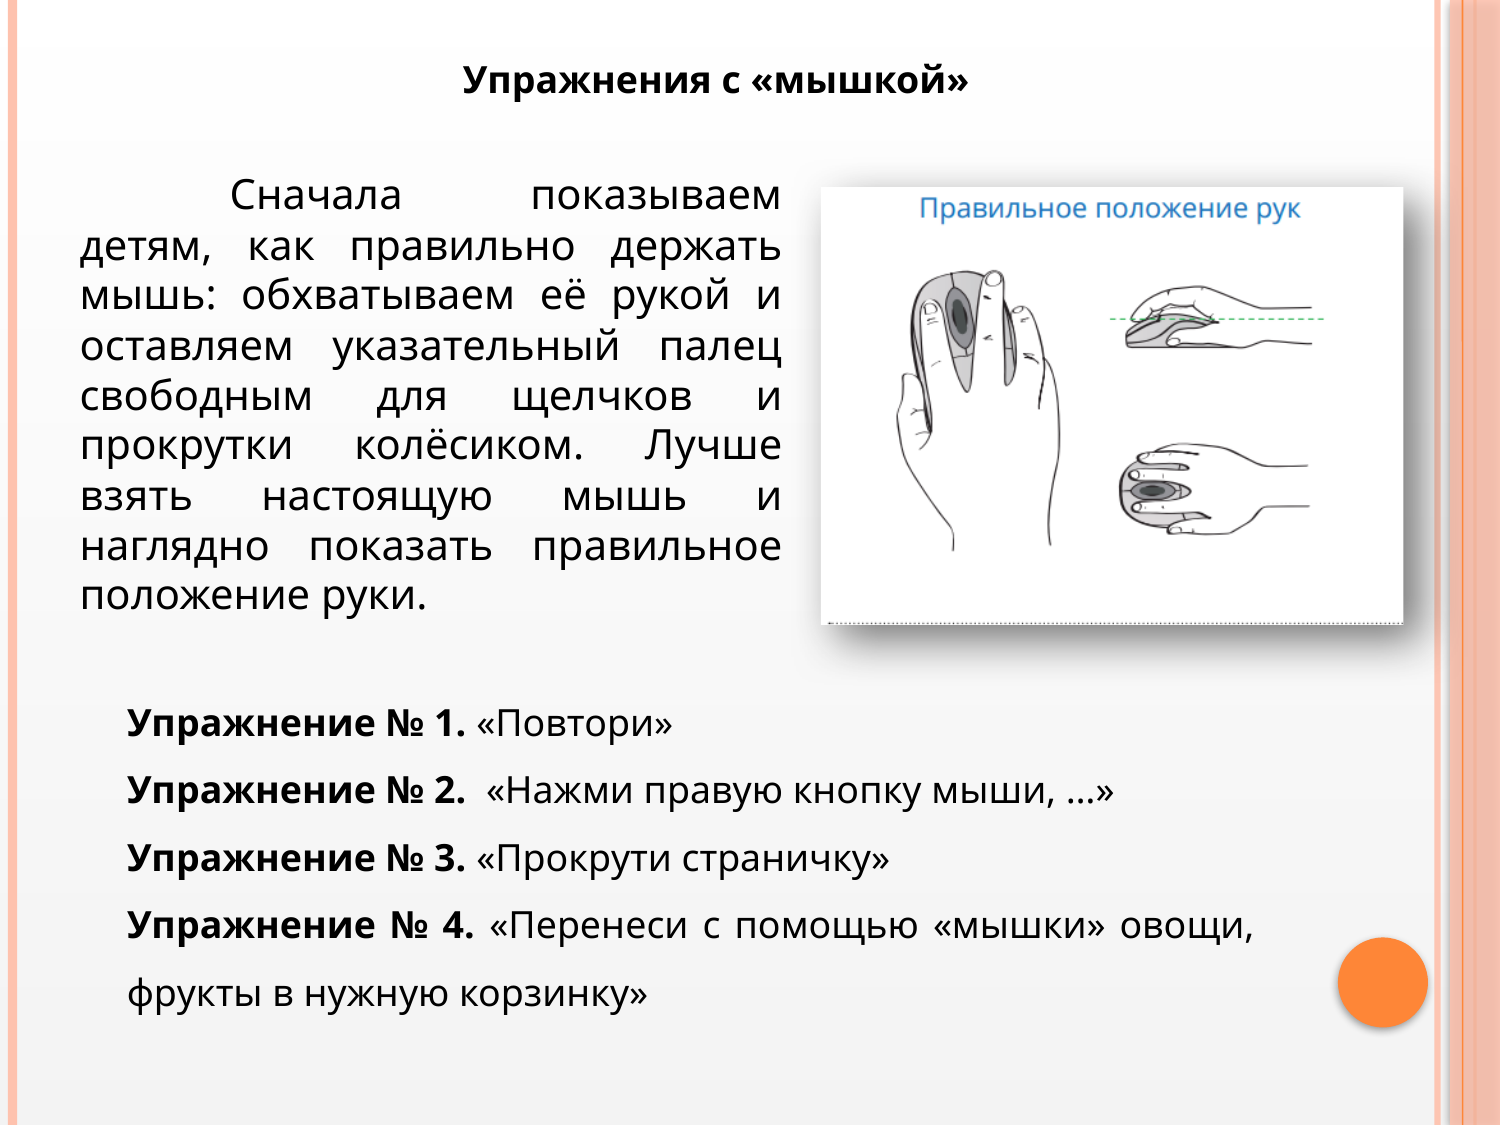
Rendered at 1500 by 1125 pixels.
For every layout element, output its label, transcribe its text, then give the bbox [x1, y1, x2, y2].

text_box Упражнения с «мышкой» [447, 48, 985, 109]
text_box Сначала показываем детям, как правильно держать мышь: обхватываем её рукой и оставляем указательный палец свободным для щелчков и прокрутки колёсиком. Лучше взять настоящую мышь и наглядно показать правильное положение руки. [64, 160, 798, 626]
picture [820, 186, 1404, 625]
text_box Упражнение № 1. «Повтори» Упражнение № 2. «Нажми правую кнопку мыши, …» Упражнение № 3. «Прокрути страничку» Упражнение № 4. «Перенеси с помощью «мышки» овощи, фрукты в нужную корзинку» [112, 668, 1270, 1089]
